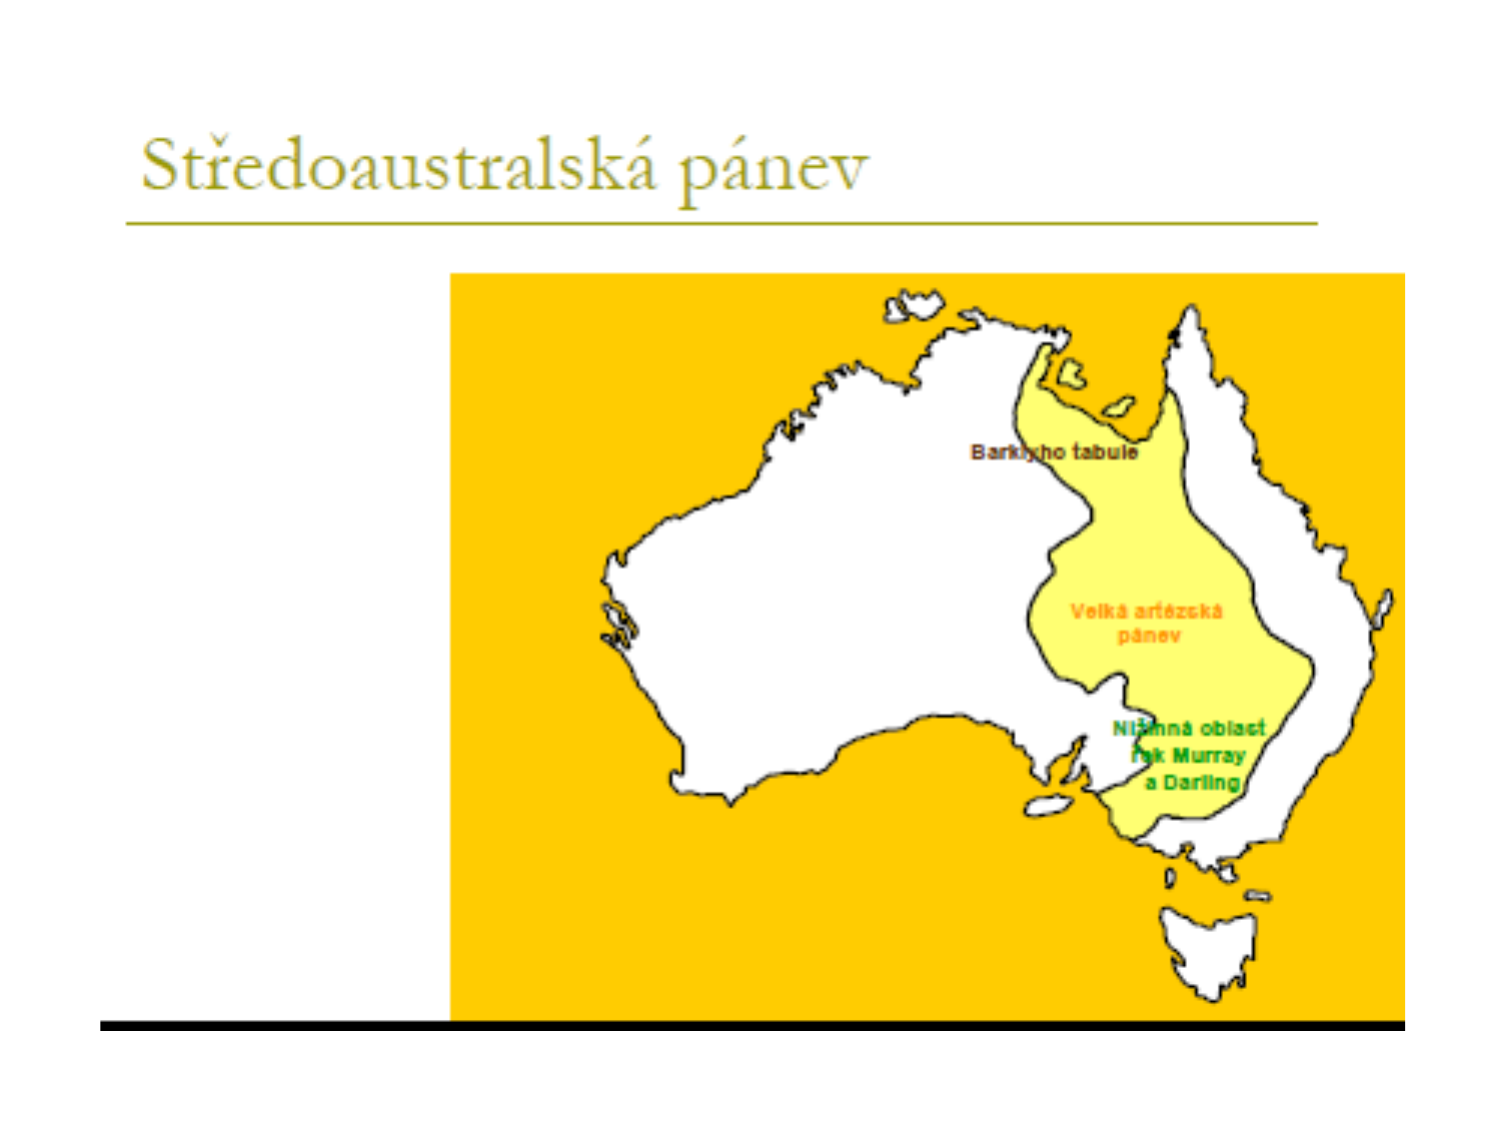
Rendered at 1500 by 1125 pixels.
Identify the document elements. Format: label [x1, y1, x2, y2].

picture [100, 113, 1406, 1031]
